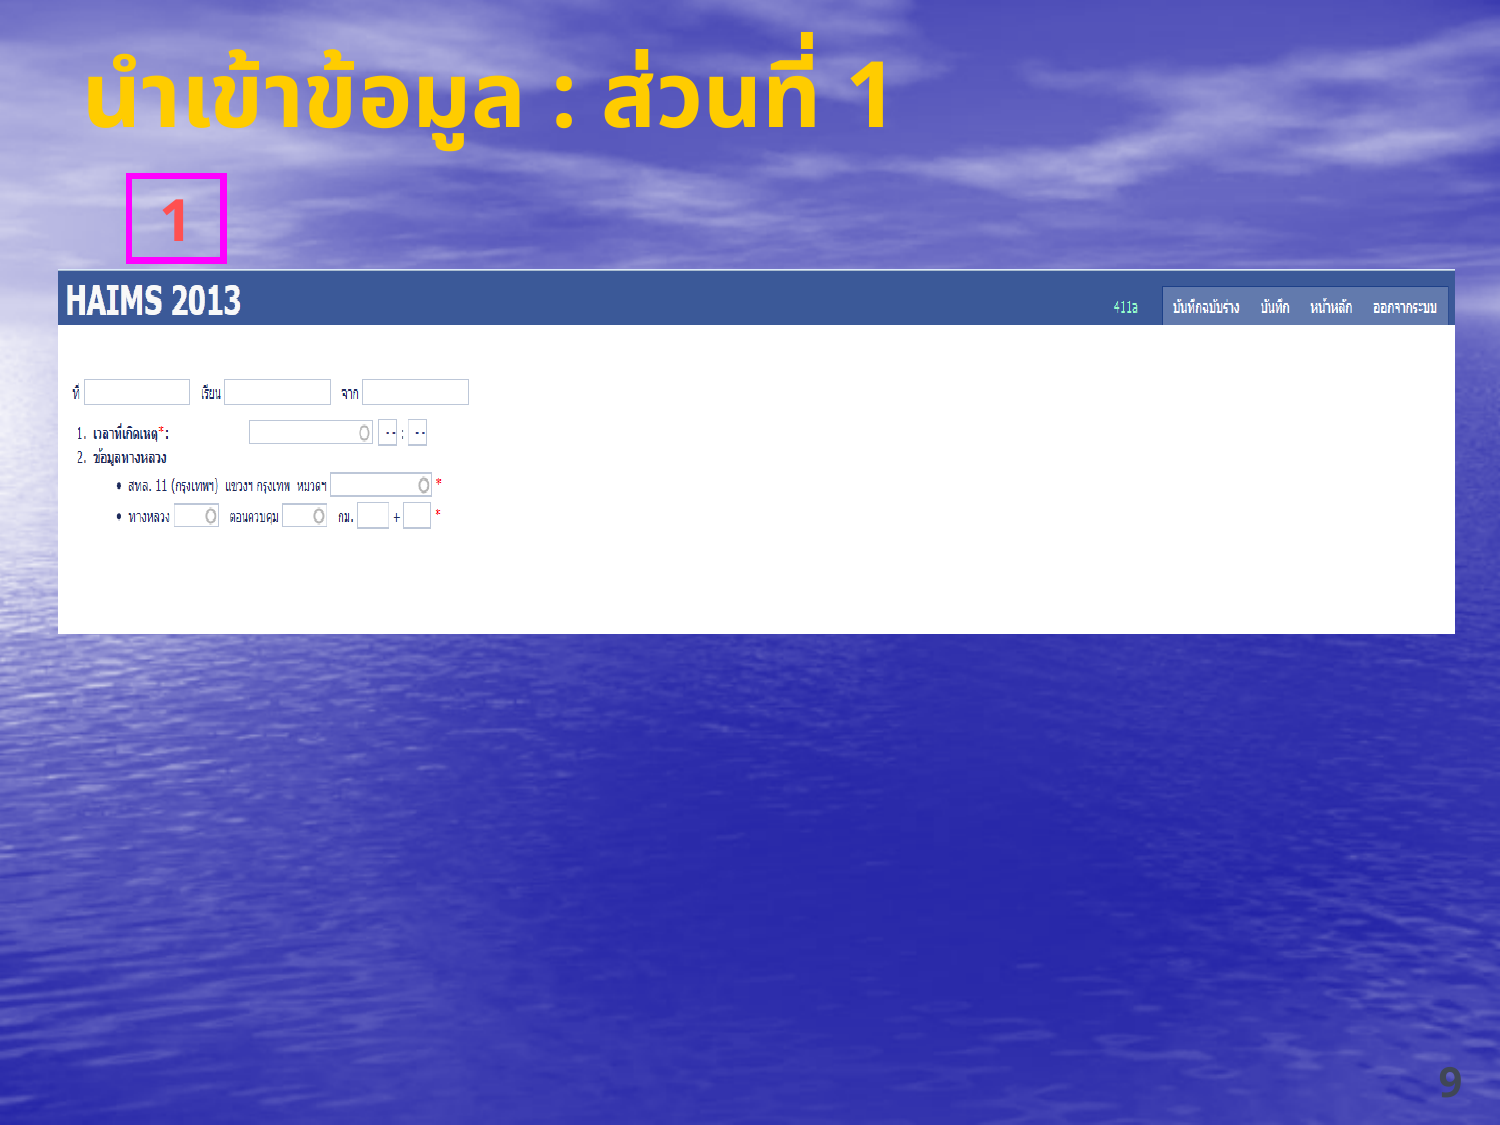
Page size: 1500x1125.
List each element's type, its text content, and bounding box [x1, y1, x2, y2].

text_box 9 [1337, 1053, 1463, 1114]
text_box 1 [128, 175, 224, 261]
title นำเข้าข้อมูล : ส่วนที่ 1 [74, 0, 1301, 185]
picture [58, 269, 1455, 635]
